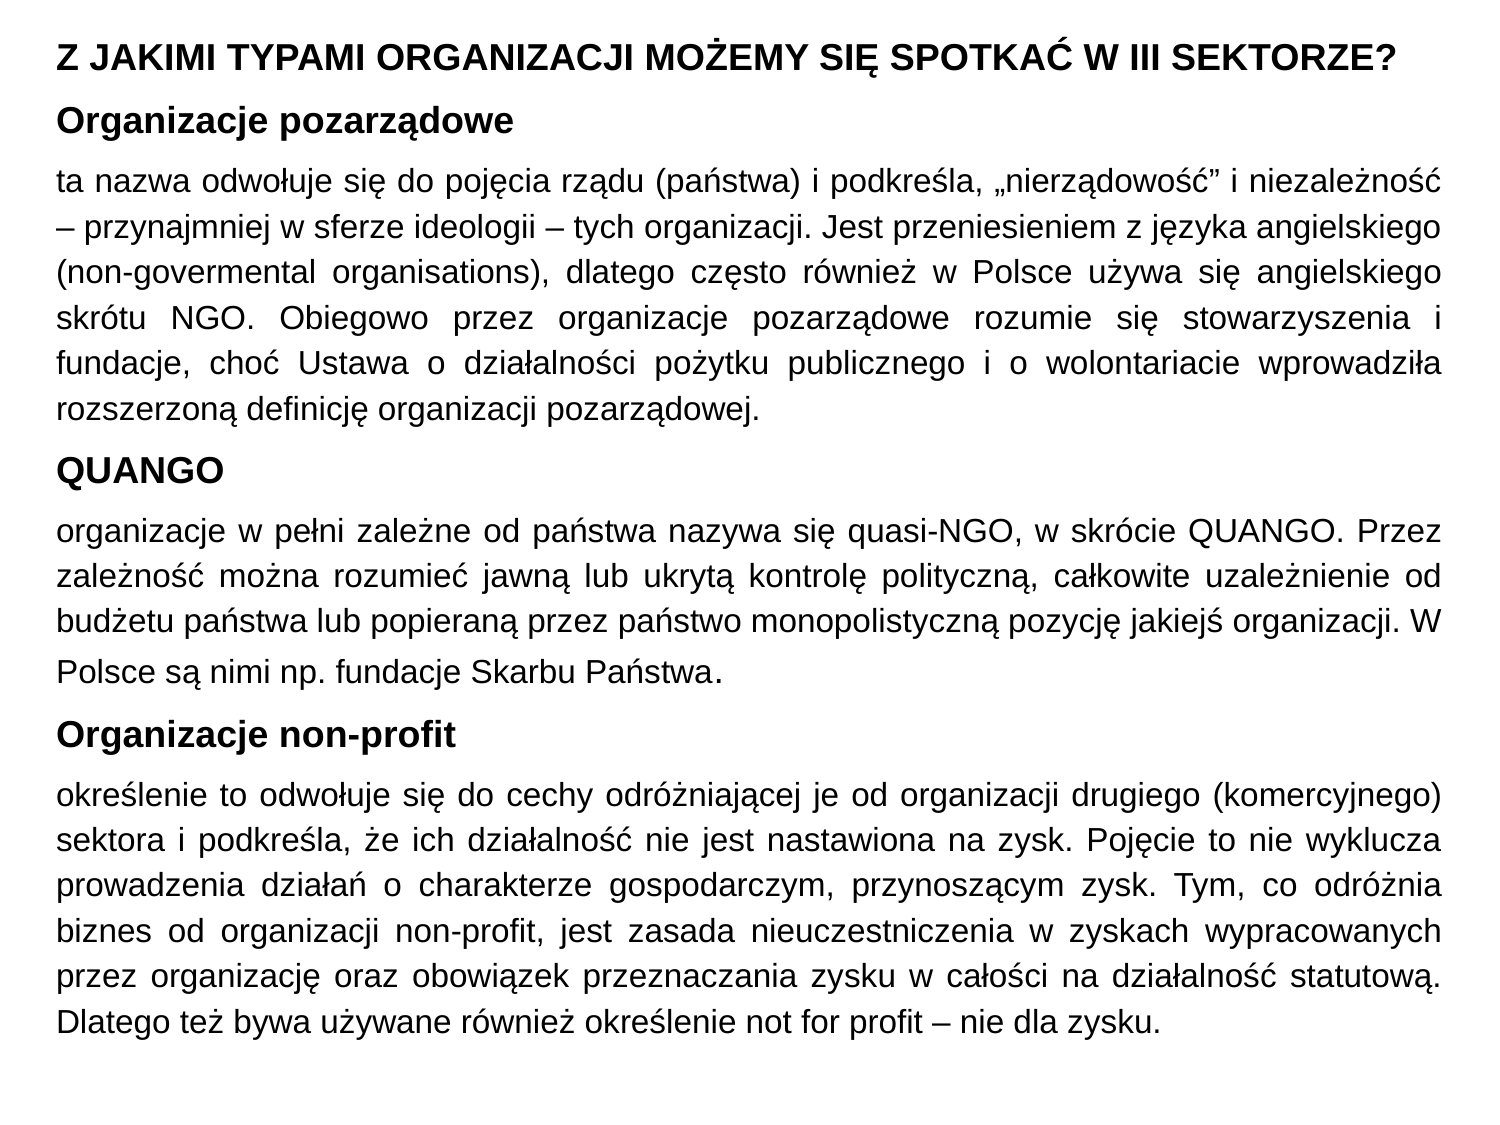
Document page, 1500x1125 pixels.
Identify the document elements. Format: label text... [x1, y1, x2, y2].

text_box Z JAKIMI TYPAMI ORGANIZACJI MOŻEMY SIĘ SPOTKAĆ W III SEKTORZE? Organizacje pozarządowe ta nazwa odwołuje się do pojęcia rządu (państwa) i podkreśla, „nierządowość” i niezależność – przynajmniej w sferze ideologii – tych organizacji. Jest przeniesieniem z języka angielskiego (non-govermental organisations), dlatego często również w Polsce używa się angielskiego skrótu NGO. Obiegowo przez organizacje pozarządowe rozumie się stowarzyszenia i fundacje, choć Ustawa o działalności pożytku publicznego i o wolontariacie wprowadziła rozszerzoną definicję organizacji pozarządowej. QUANGO organizacje w pełni zależne od państwa nazywa się quasi-NGO, w skrócie QUANGO. Przez zależność można rozumieć jawną lub ukrytą kontrolę polityczną, całkowite uzależnienie od budżetu państwa lub popieraną przez państwo monopolistyczną pozycję jakiejś organizacji. W Polsce są nimi np. fundacje Skarbu Państwa. Organizacje non-profit określenie to odwołuje się do cechy odróżniającej je od organizacji drugiego (komercyjnego) sektora i podkreśla, że ich działalność nie jest nastawiona na zysk. Pojęcie to nie wyklucza prowadzenia działań o charakterze gospodarczym, przynoszącym zysk. Tym, co odróżnia biznes od organizacji non-profit, jest zasada nieuczestniczenia w zyskach wypracowanych przez organizację oraz obowiązek przeznaczania zysku w całości na działalność statutową. Dlatego też bywa używane również określenie not for profit – nie dla zysku. [41, 19, 1459, 1048]
